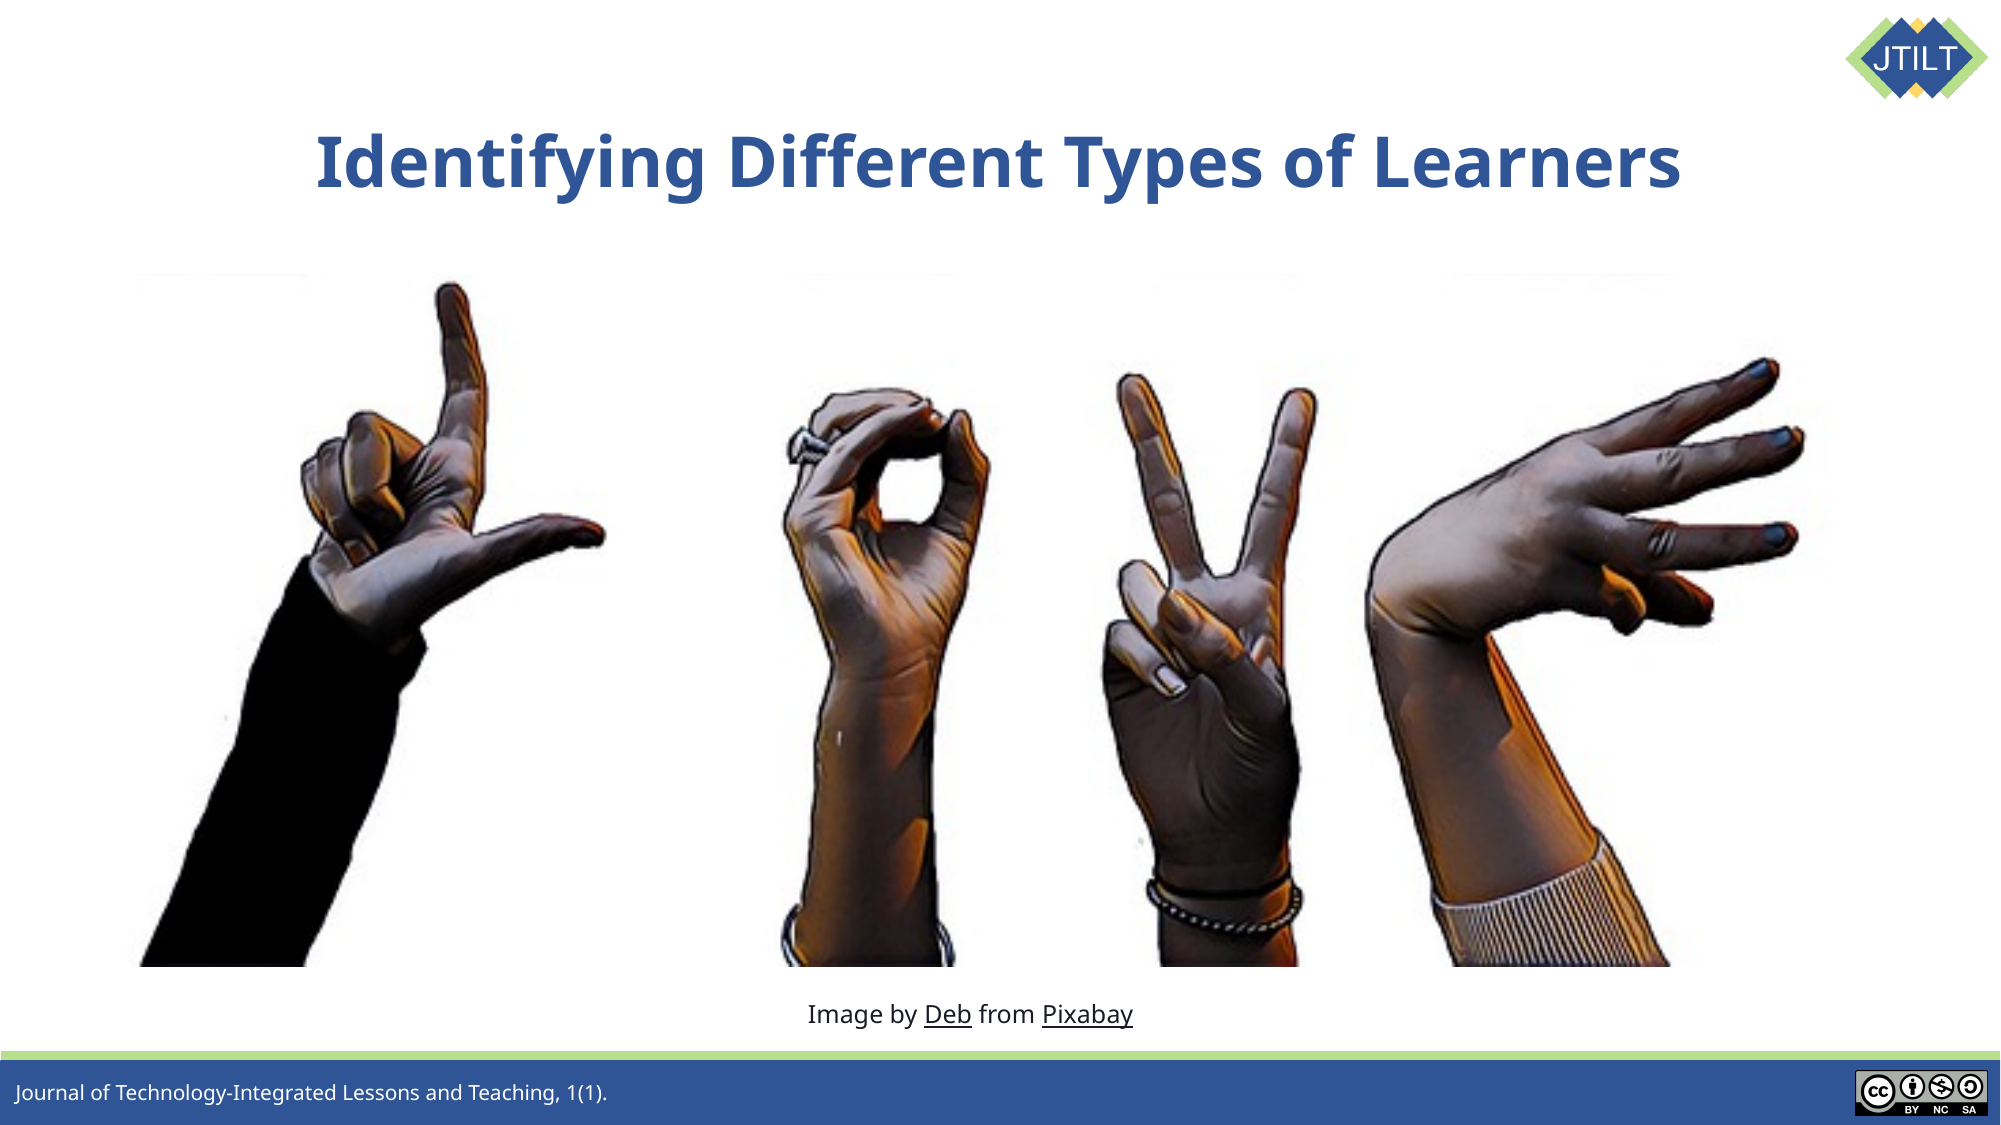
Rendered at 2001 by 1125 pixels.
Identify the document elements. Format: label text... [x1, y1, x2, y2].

picture [1855, 1070, 1988, 1116]
text_box Image by Deb from Pixabay [787, 981, 1212, 1050]
picture [126, 273, 1873, 968]
picture [1845, 17, 1988, 99]
title Identifying Different Types of Learners [68, 97, 1932, 223]
